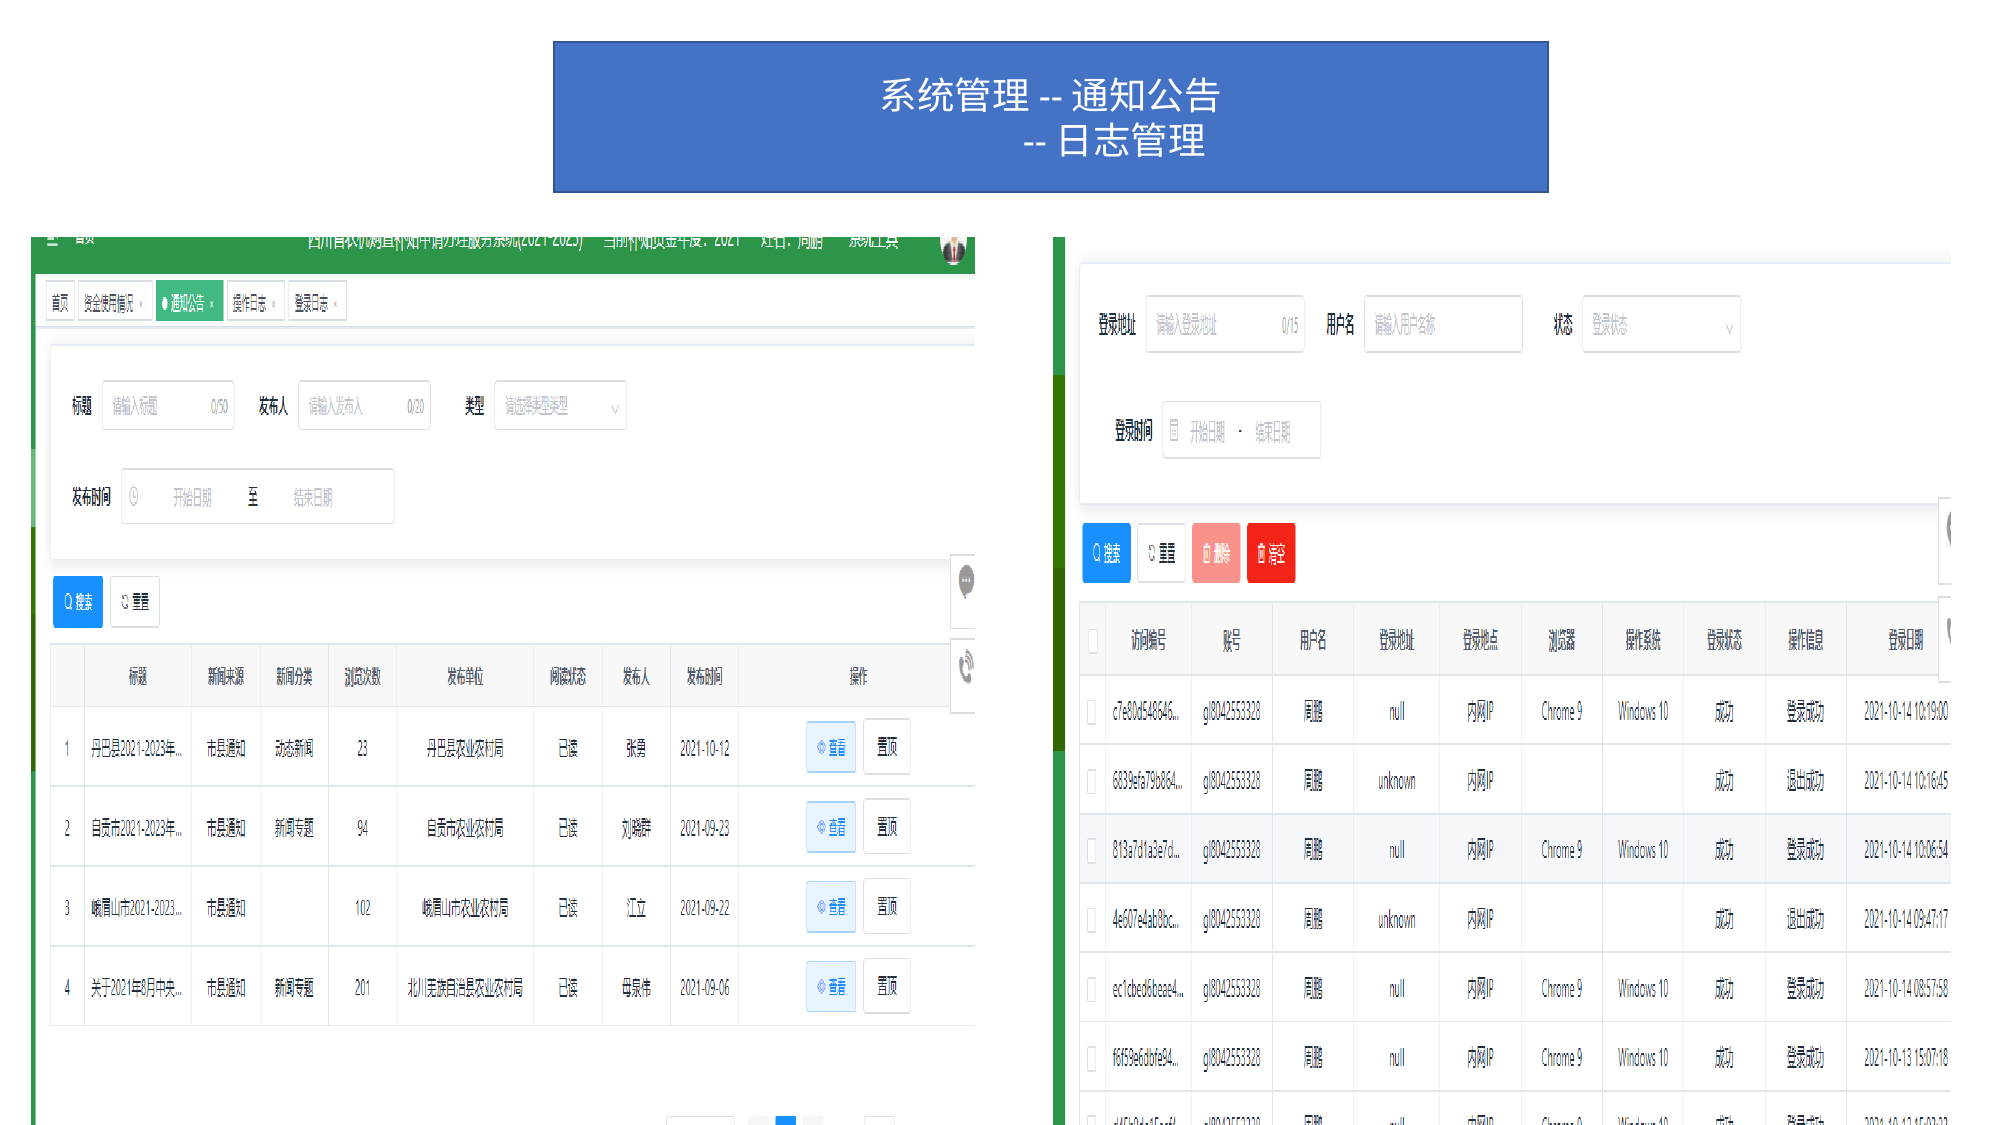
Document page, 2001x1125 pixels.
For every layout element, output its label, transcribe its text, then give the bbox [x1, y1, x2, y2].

picture [31, 237, 975, 1125]
text_box 系统管理--通知公告 --日志管理 [553, 41, 1549, 193]
picture [1053, 237, 1951, 1125]
